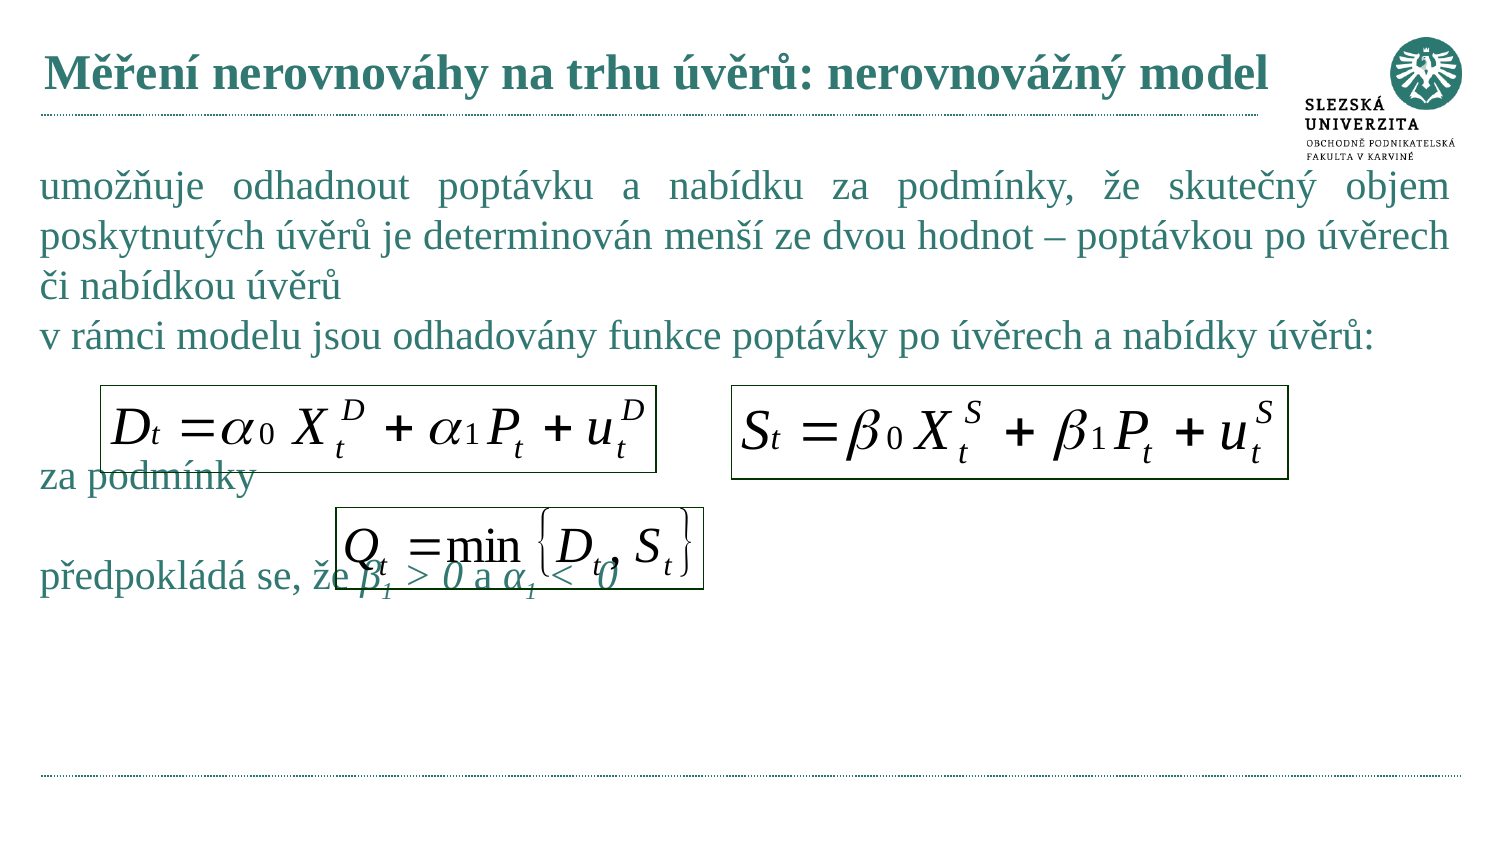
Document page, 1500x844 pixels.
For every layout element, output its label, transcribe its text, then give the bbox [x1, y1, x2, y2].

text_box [336, 507, 703, 589]
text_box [731, 386, 1288, 479]
picture [1305, 37, 1462, 150]
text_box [101, 386, 656, 472]
title Měření nerovnováhy na trhu úvěrů: nerovnovážný model [29, 32, 1306, 115]
list umožňuje odhadnout poptávku a nabídku za podmínky, že skutečný objem poskytnutých úvěrů je determinován menší ze dvou hodnot – poptávkou po úvěrech či nabídkou úvěrů v rámci modelu jsou odhadovány funkce poptávky po úvěrech a nabídky úvěrů: za podmínky předpokládá se, že β1 > 0 a α1 < 0 [24, 150, 1466, 683]
